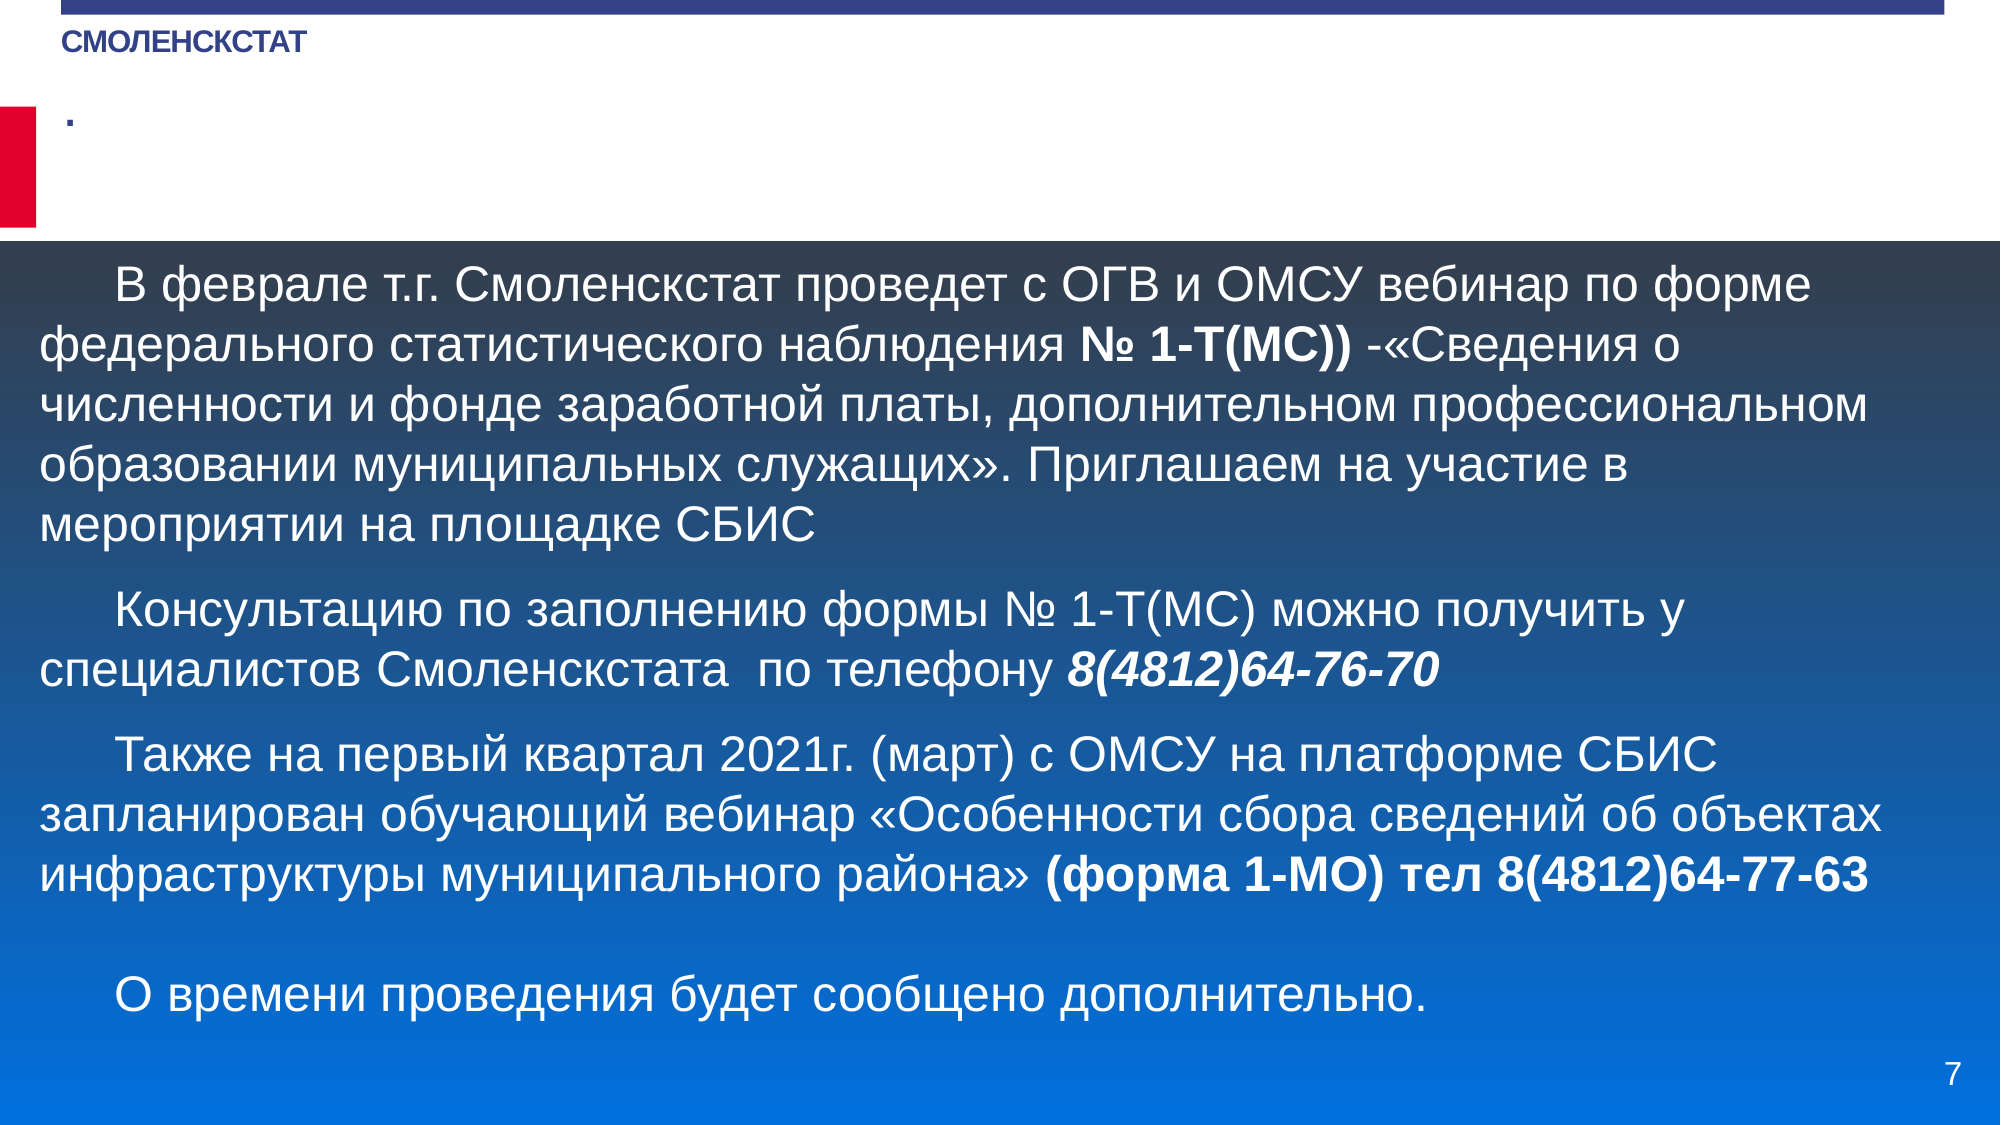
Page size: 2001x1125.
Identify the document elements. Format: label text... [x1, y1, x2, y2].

list . [47, 61, 1700, 244]
slide_number 7 [1946, 1042, 1978, 1103]
text_box В феврале т.г. Смоленскстат проведет с ОГВ и ОМСУ вебинар по форме федерального статистического наблюдения № 1-Т(МС)) -«Сведения о численности и фонде заработной платы, дополнительном профессиональном образовании муниципальных служащих». Приглашаем на участие в мероприятии на площадке СБИС Консультацию по заполнению формы № 1-Т(МС) можно получить у специалистов Смоленскстата по телефону 8(4812)64-76-70 Также на первый квартал 2021г. (март) с ОМСУ на платформе СБИС запланирован обучающий вебинар «Особенности сбора сведений об объектах инфраструктуры муниципального района» (форма 1-МО) тел 8(4812)64-77-63 О времени проведения будет сообщено дополнительно. [24, 244, 1946, 1125]
